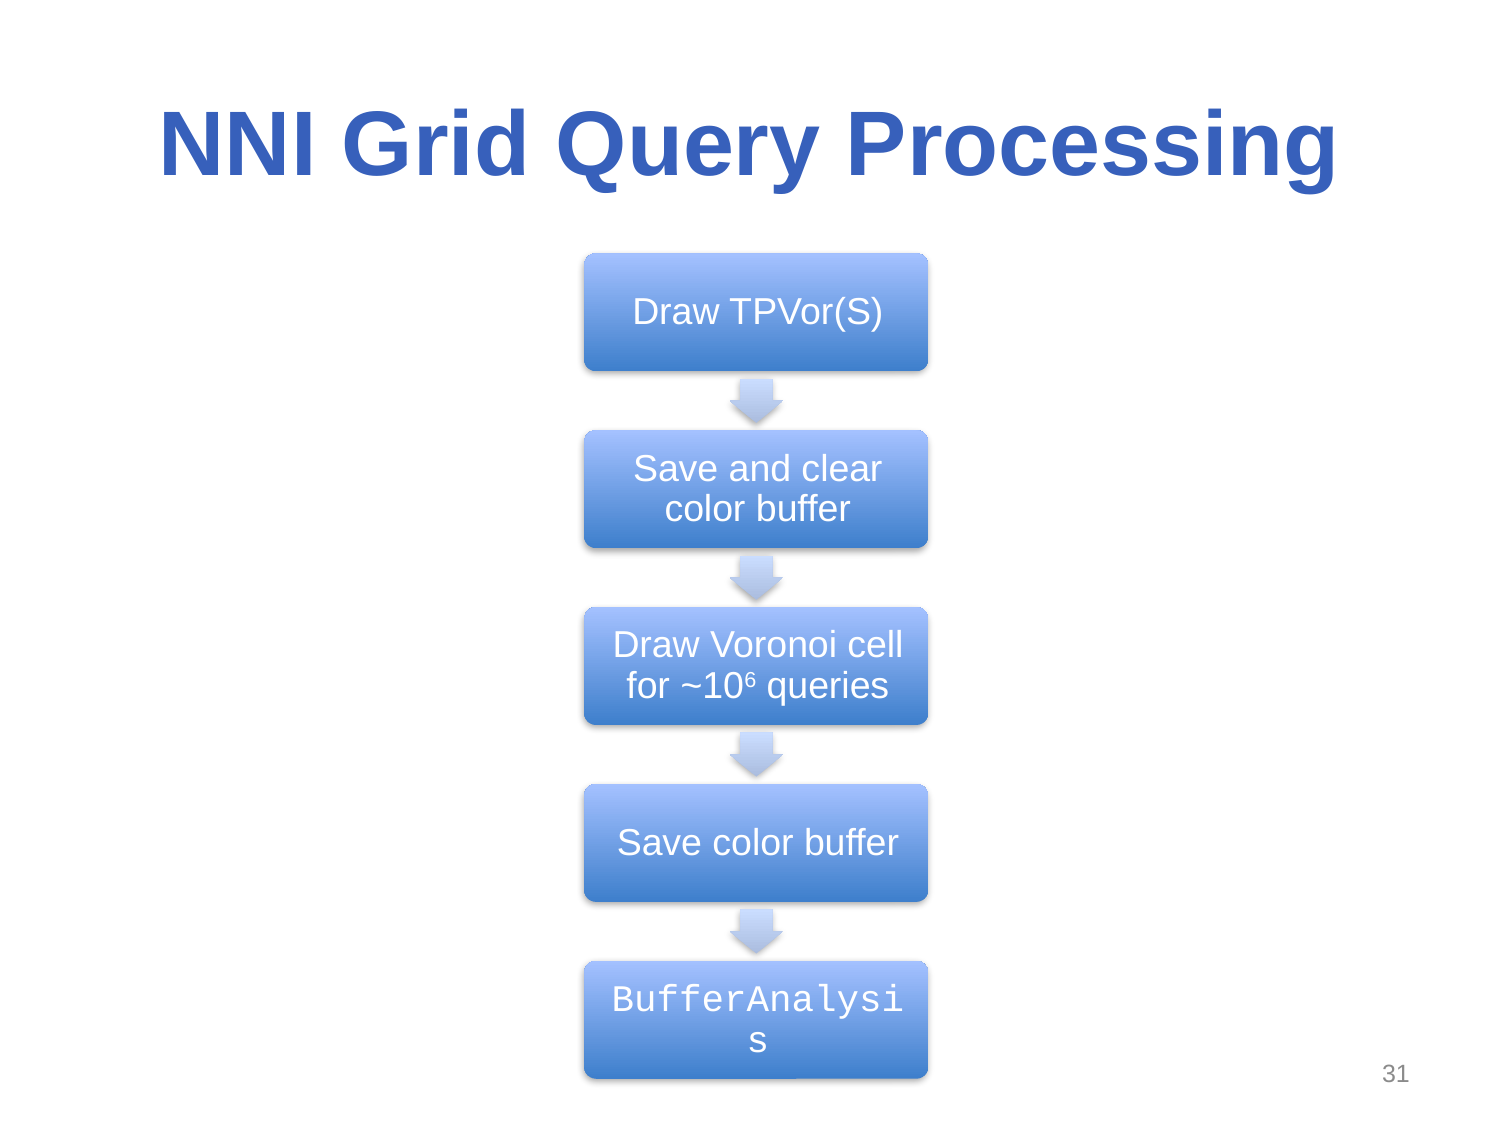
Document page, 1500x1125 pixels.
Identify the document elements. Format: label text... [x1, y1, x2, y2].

slide_number 30 [1074, 1042, 1425, 1103]
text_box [522, 252, 991, 1079]
title NNI Grid Query Processing [75, 45, 1425, 233]
